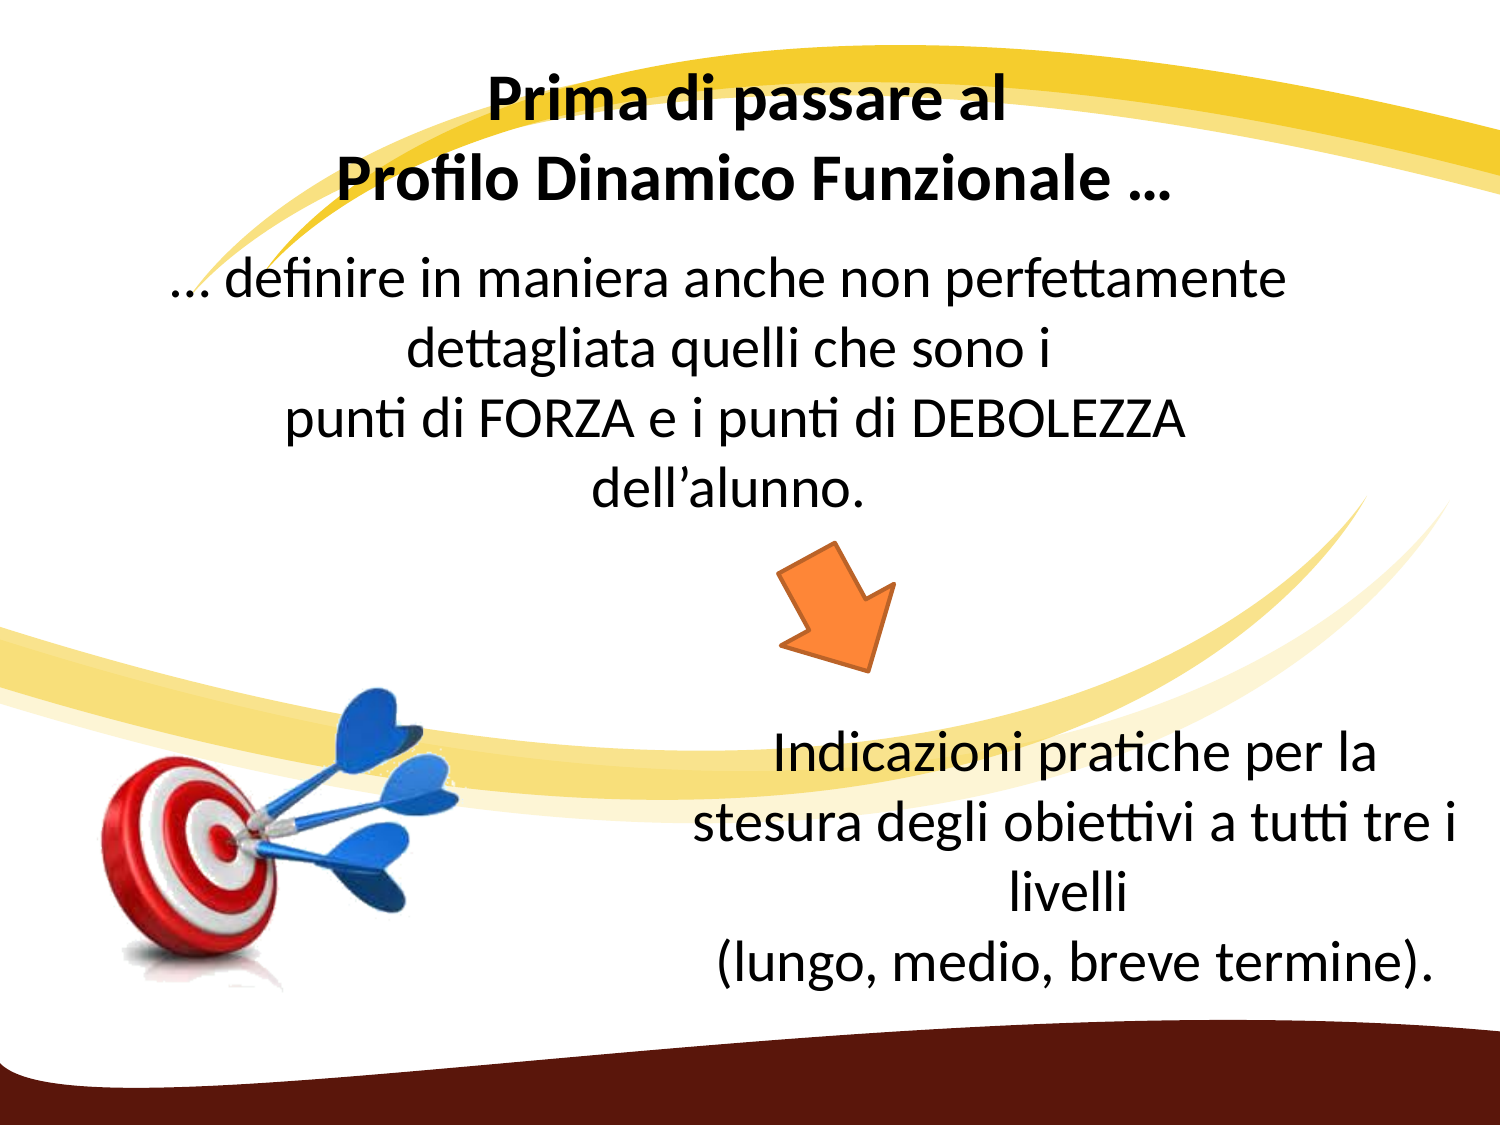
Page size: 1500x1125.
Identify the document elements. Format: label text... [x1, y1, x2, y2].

text_box … definire in maniera anche non perfettamente dettagliata quelli che sono i punti di FORZA e i punti di DEBOLEZZA dell’alunno. [84, 231, 1374, 527]
picture [81, 667, 482, 1009]
text_box Prima di passare al Profilo Dinamico Funzionale … [35, 46, 1477, 222]
text_box Indicazioni pratiche per la stesura degli obiettivi a tutti tre i livelli (lungo, medio, breve termine). [674, 705, 1477, 1001]
text_box [776, 540, 897, 674]
